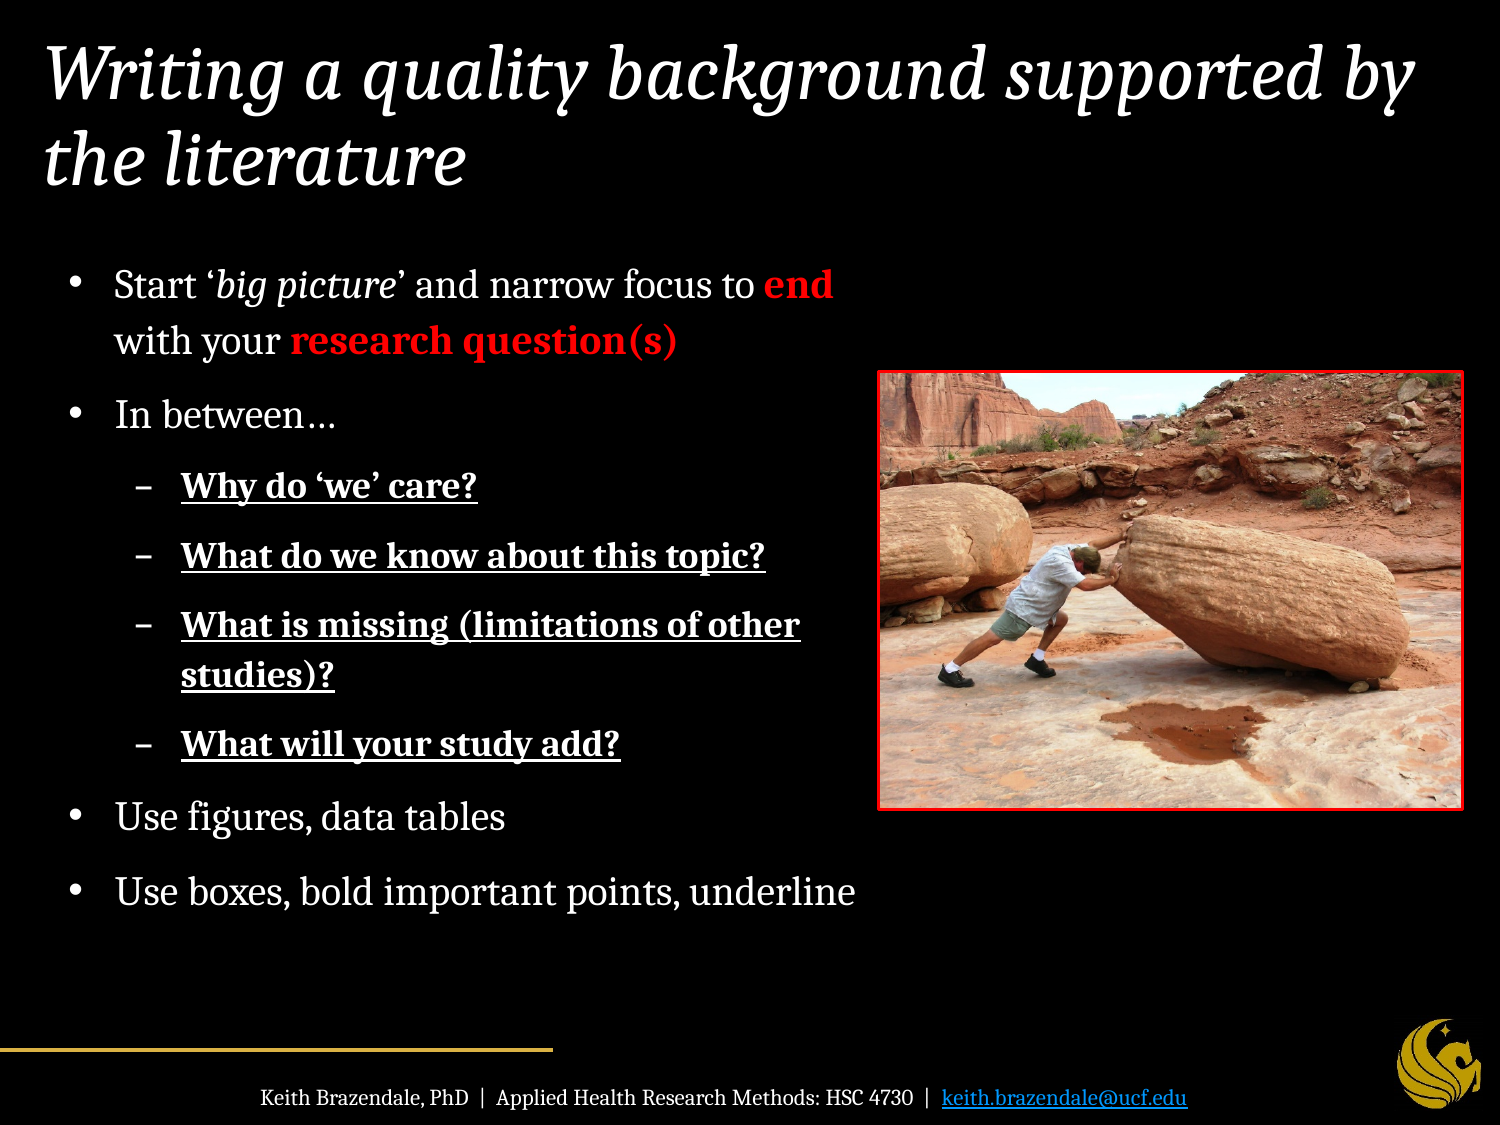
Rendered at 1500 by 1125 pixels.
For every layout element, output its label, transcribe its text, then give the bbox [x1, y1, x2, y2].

picture [1394, 1015, 1483, 1111]
list Start ‘big picture’ and narrow focus to end with your research question(s) In between… Why do ‘we’ care? What do we know about this topic? What is missing (limitations of other studies)? What will your study add? Use figures, data tables Use boxes, bold important points, underline [53, 242, 880, 1077]
title Writing a quality background supported by the literature [28, 24, 1447, 837]
picture [879, 372, 1462, 808]
